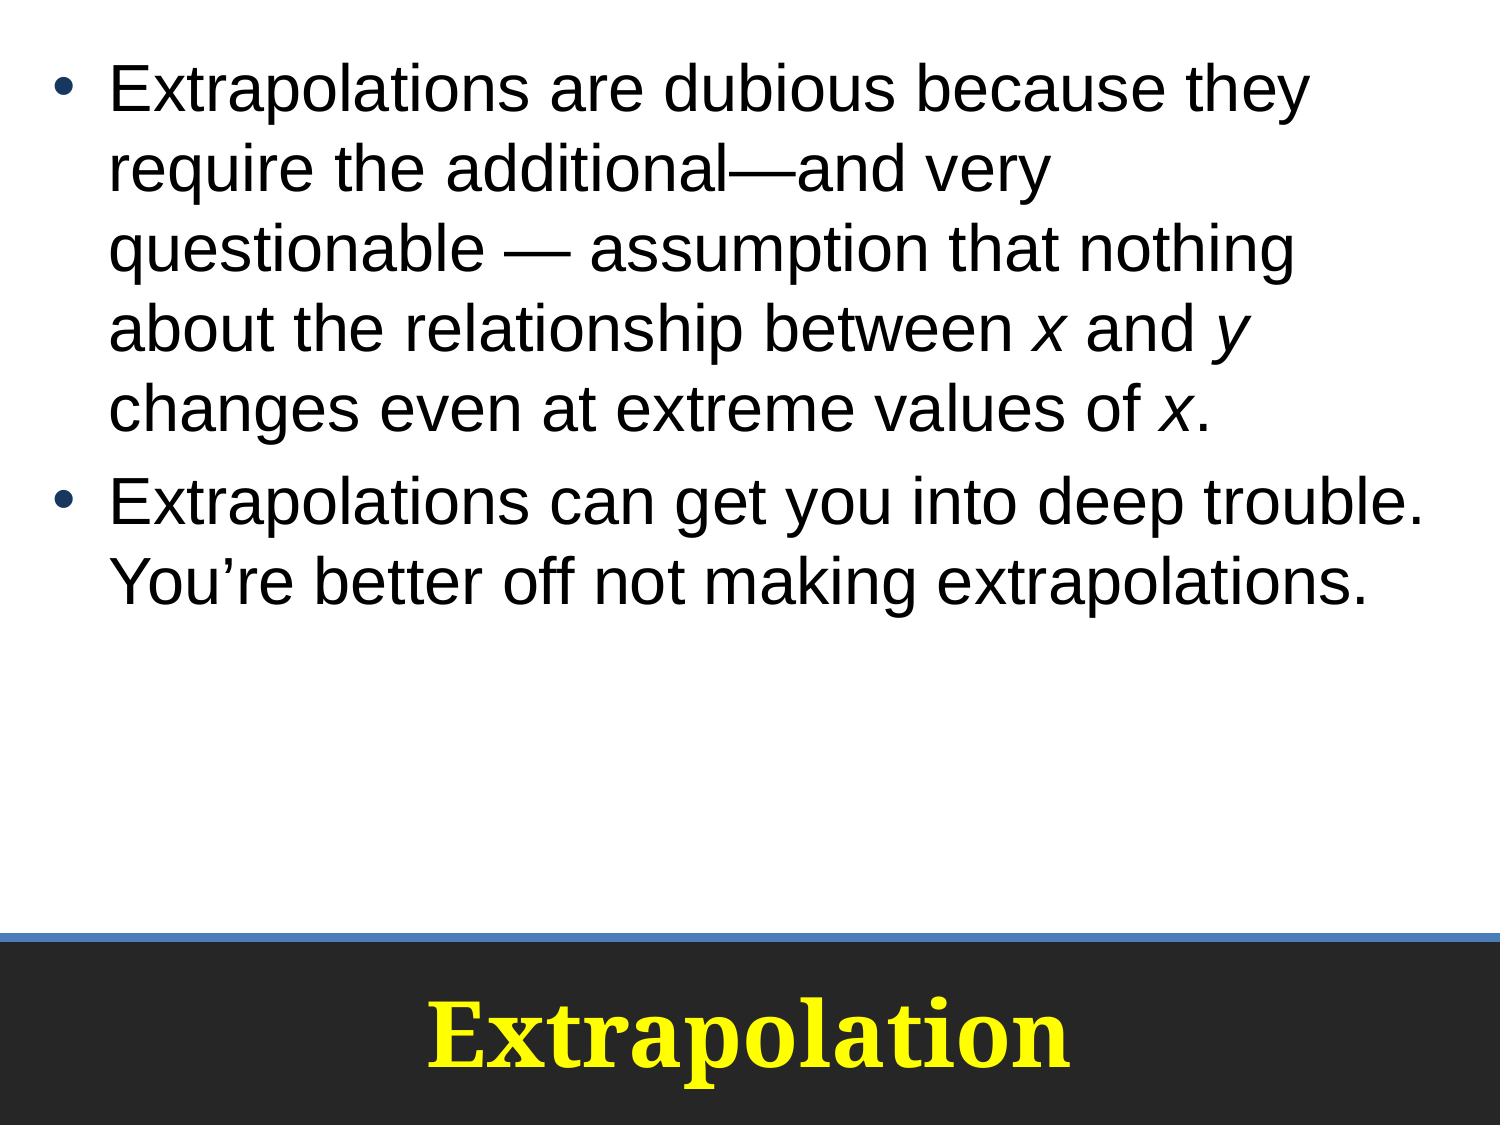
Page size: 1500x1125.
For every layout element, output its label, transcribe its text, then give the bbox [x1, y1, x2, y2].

title Extrapolation [37, 937, 1463, 1125]
list Extrapolations are dubious because they require the additional—and very questionable — assumption that nothing about the relationship between x and y changes even at extreme values of x. Extrapolations can get you into deep trouble. You’re better off not making extrapolations. [37, 37, 1463, 925]
